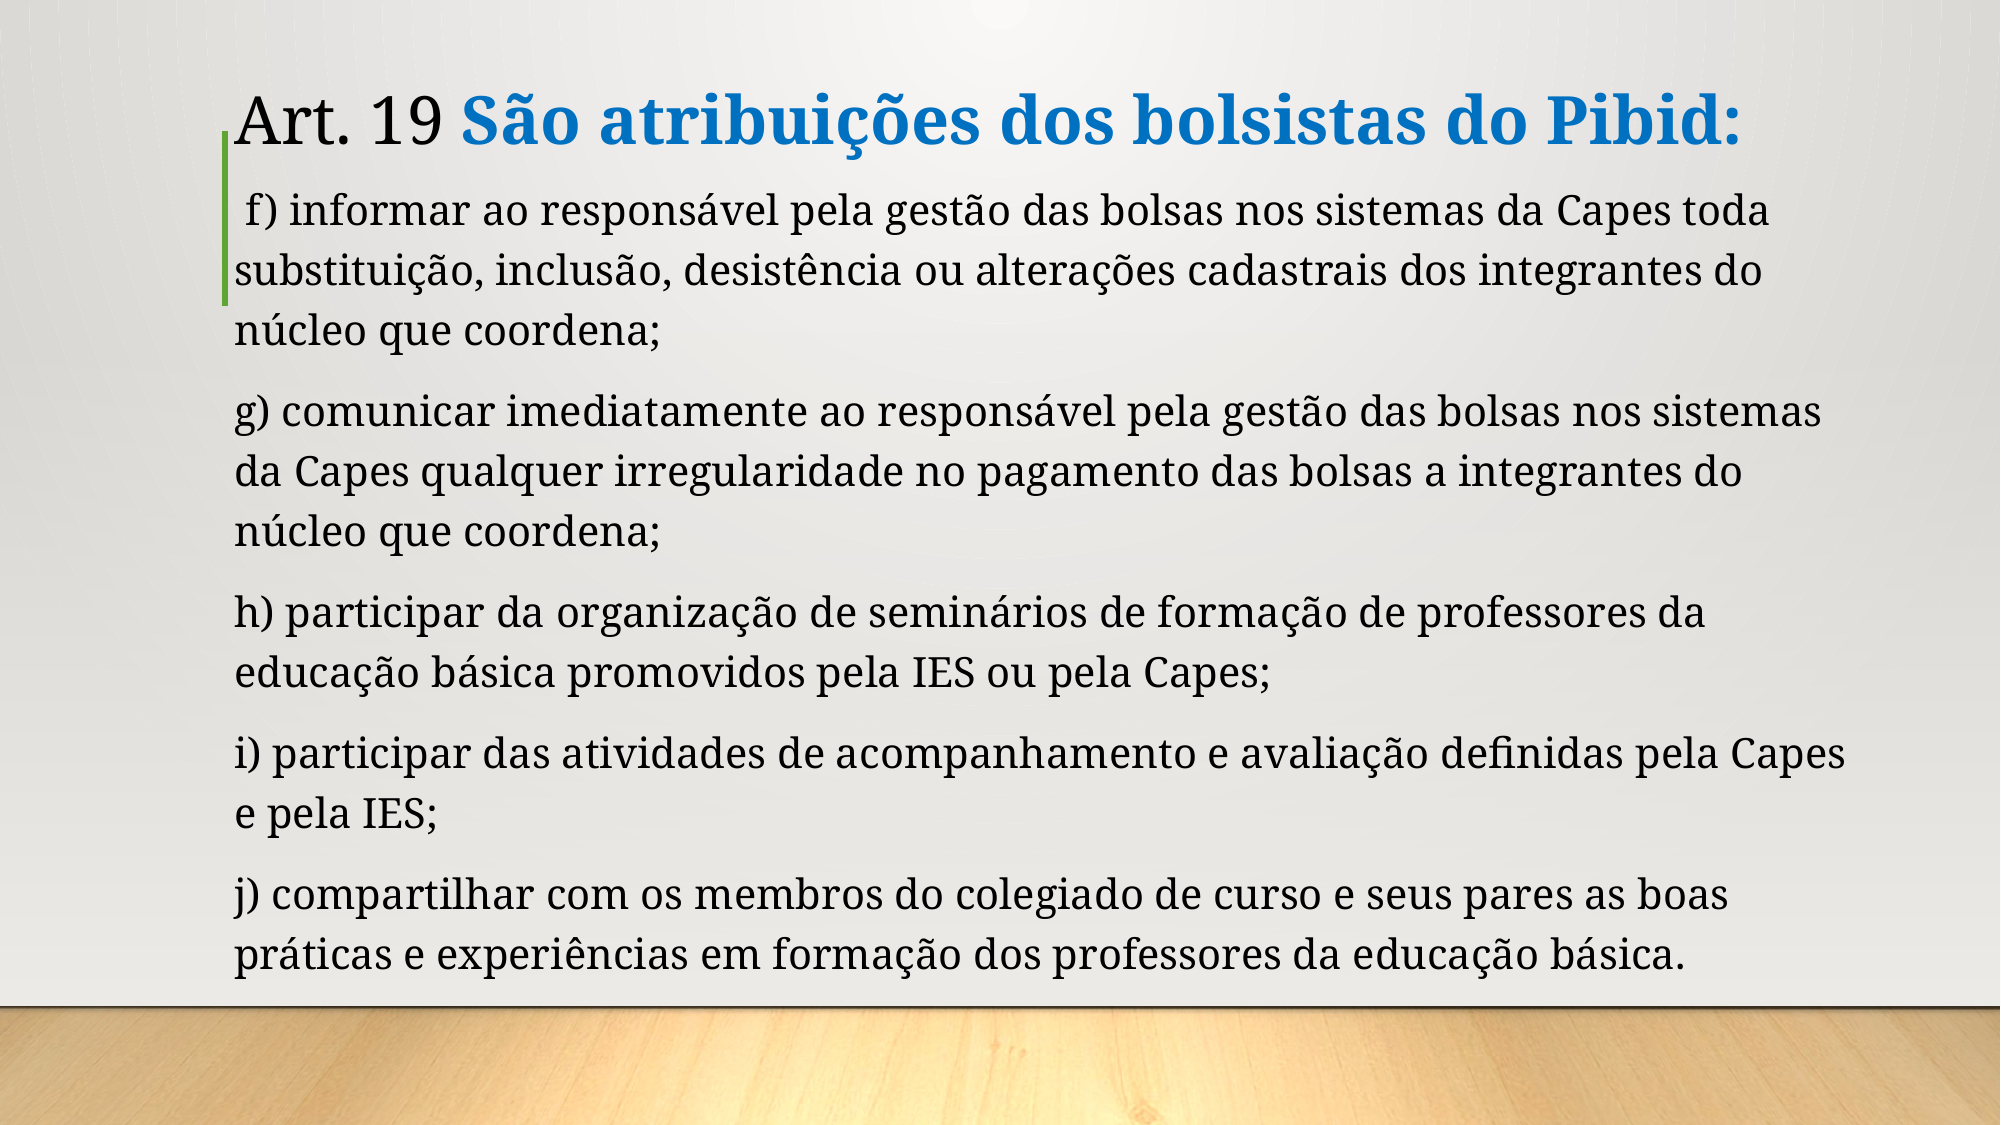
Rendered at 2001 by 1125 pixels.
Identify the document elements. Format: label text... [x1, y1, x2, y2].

picture [0, 1006, 2000, 1125]
list f) informar ao responsável pela gestão das bolsas nos sistemas da Capes toda substituição, inclusão, desistência ou alterações cadastrais dos integrantes do núcleo que coordena; g) comunicar imediatamente ao responsável pela gestão das bolsas nos sistemas da Capes qualquer irregularidade no pagamento das bolsas a integrantes do núcleo que coordena; h) participar da organização de seminários de formação de professores da educação básica promovidos pela IES ou pela Capes; i) participar das atividades de acompanhamento e avaliação definidas pela Capes e pela IES; j) compartilhar com os membros do colegiado de curso e seus pares as boas práticas e experiências em formação dos professores da educação básica. [219, 166, 1877, 999]
title Art. 19 São atribuições dos bolsistas do Pibid: [219, 70, 1781, 166]
